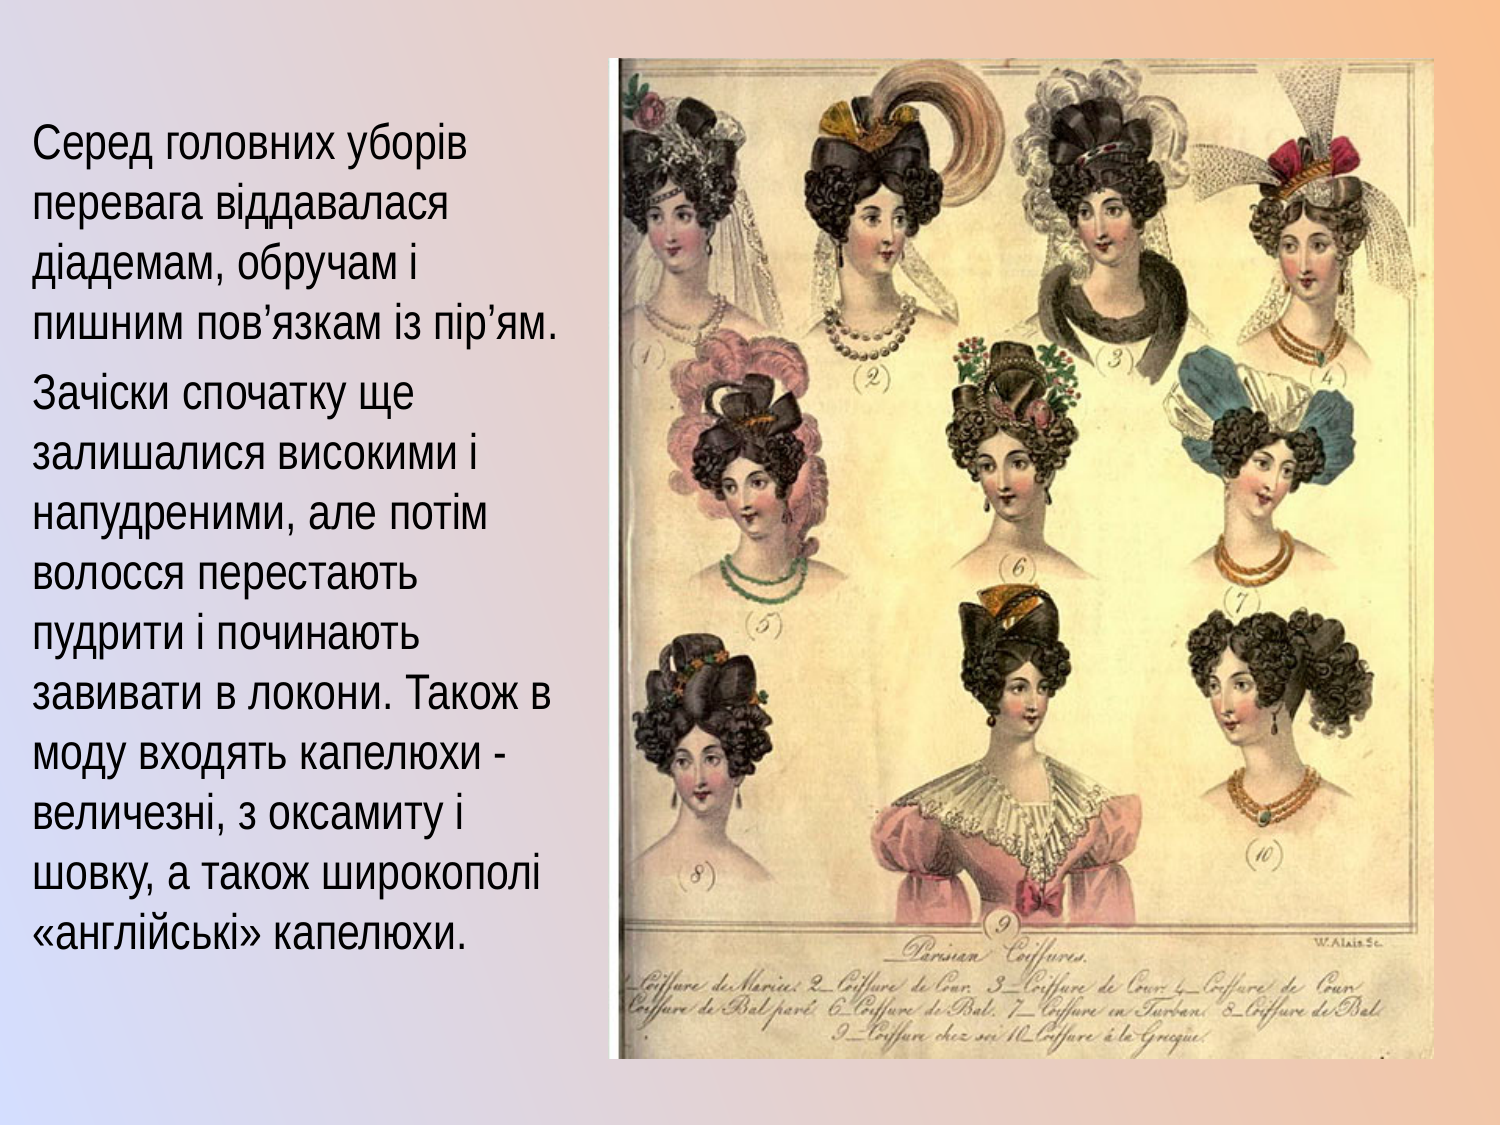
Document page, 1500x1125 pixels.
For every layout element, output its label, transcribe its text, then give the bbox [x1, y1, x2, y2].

picture [608, 58, 1434, 1060]
list Серед головних уборів перевага віддавалася діадемам, обручам і пишним пов’язкам із пір’ям. Зачіски спочатку ще залишалися високими і напудреними, але потім волосся перестають пудрити і починають завивати в локони. Також в моду входять капелюхи - величезні, з оксамиту і шовку, а також широкополі «англійські» капелюхи. [17, 101, 585, 1095]
